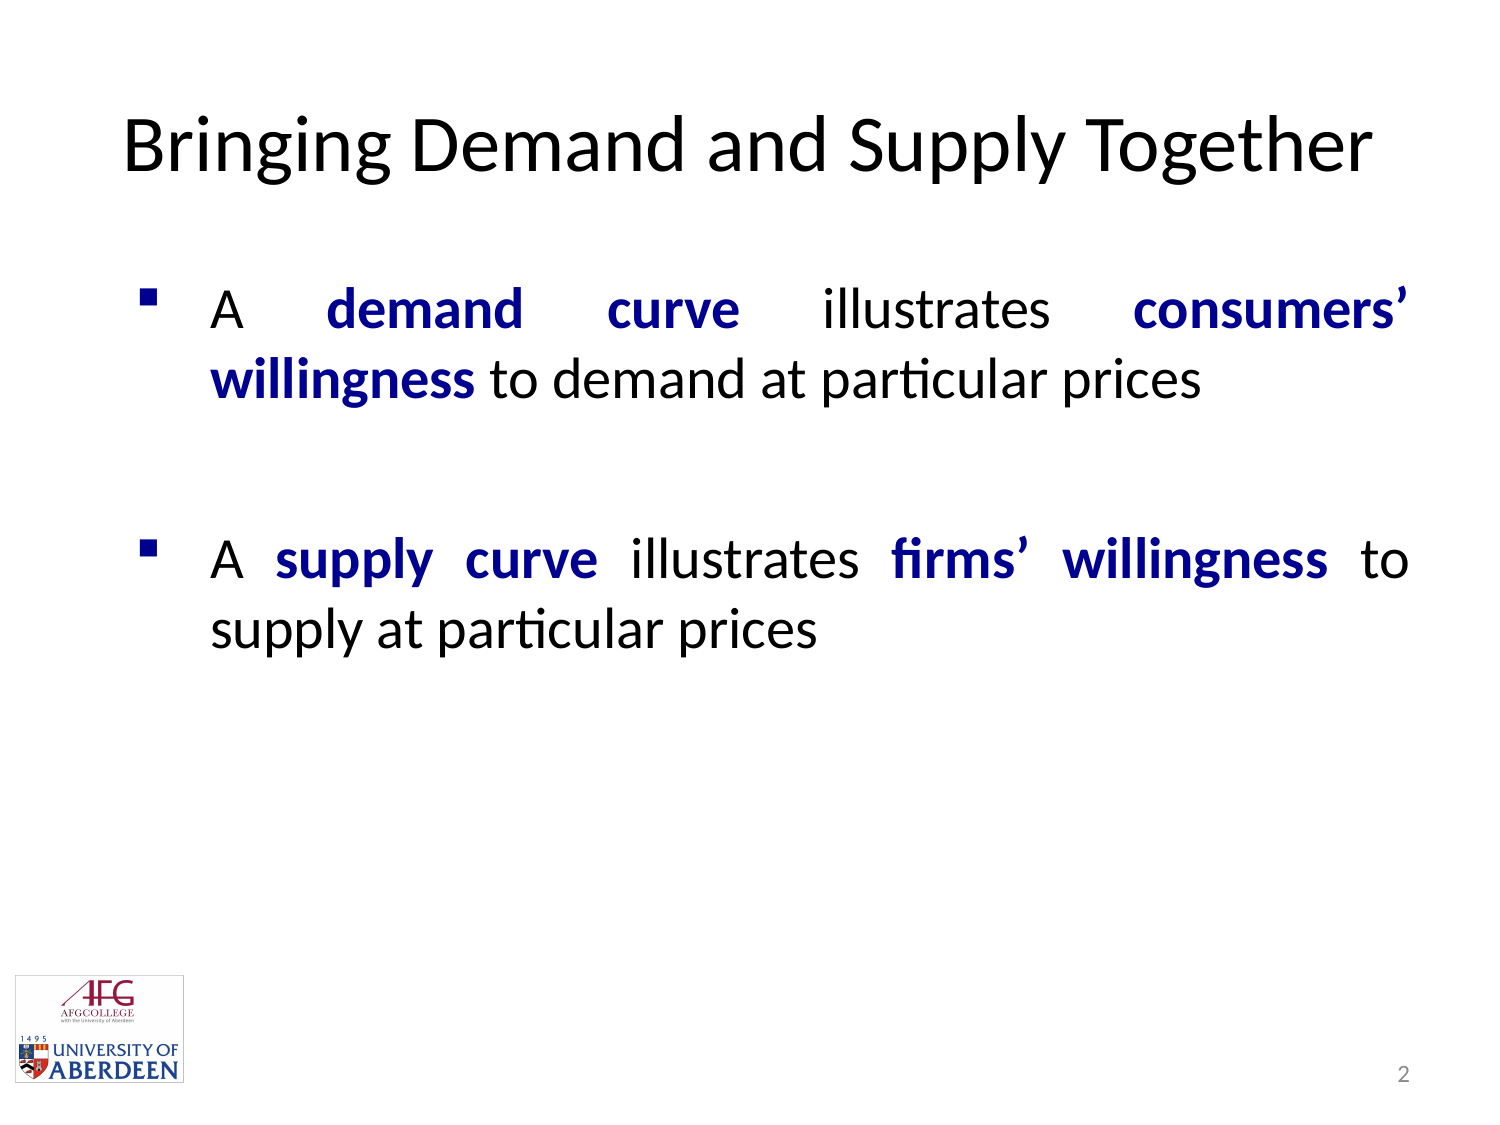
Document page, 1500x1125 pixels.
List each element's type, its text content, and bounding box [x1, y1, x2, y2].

slide_number 1 [1074, 1042, 1425, 1103]
title Bringing Demand and Supply Together [75, 45, 1425, 233]
list A demand curve illustrates consumers’ willingness to demand at particular prices A supply curve illustrates firms’ willingness to supply at particular prices [75, 262, 1425, 1005]
picture [3, 934, 194, 1125]
